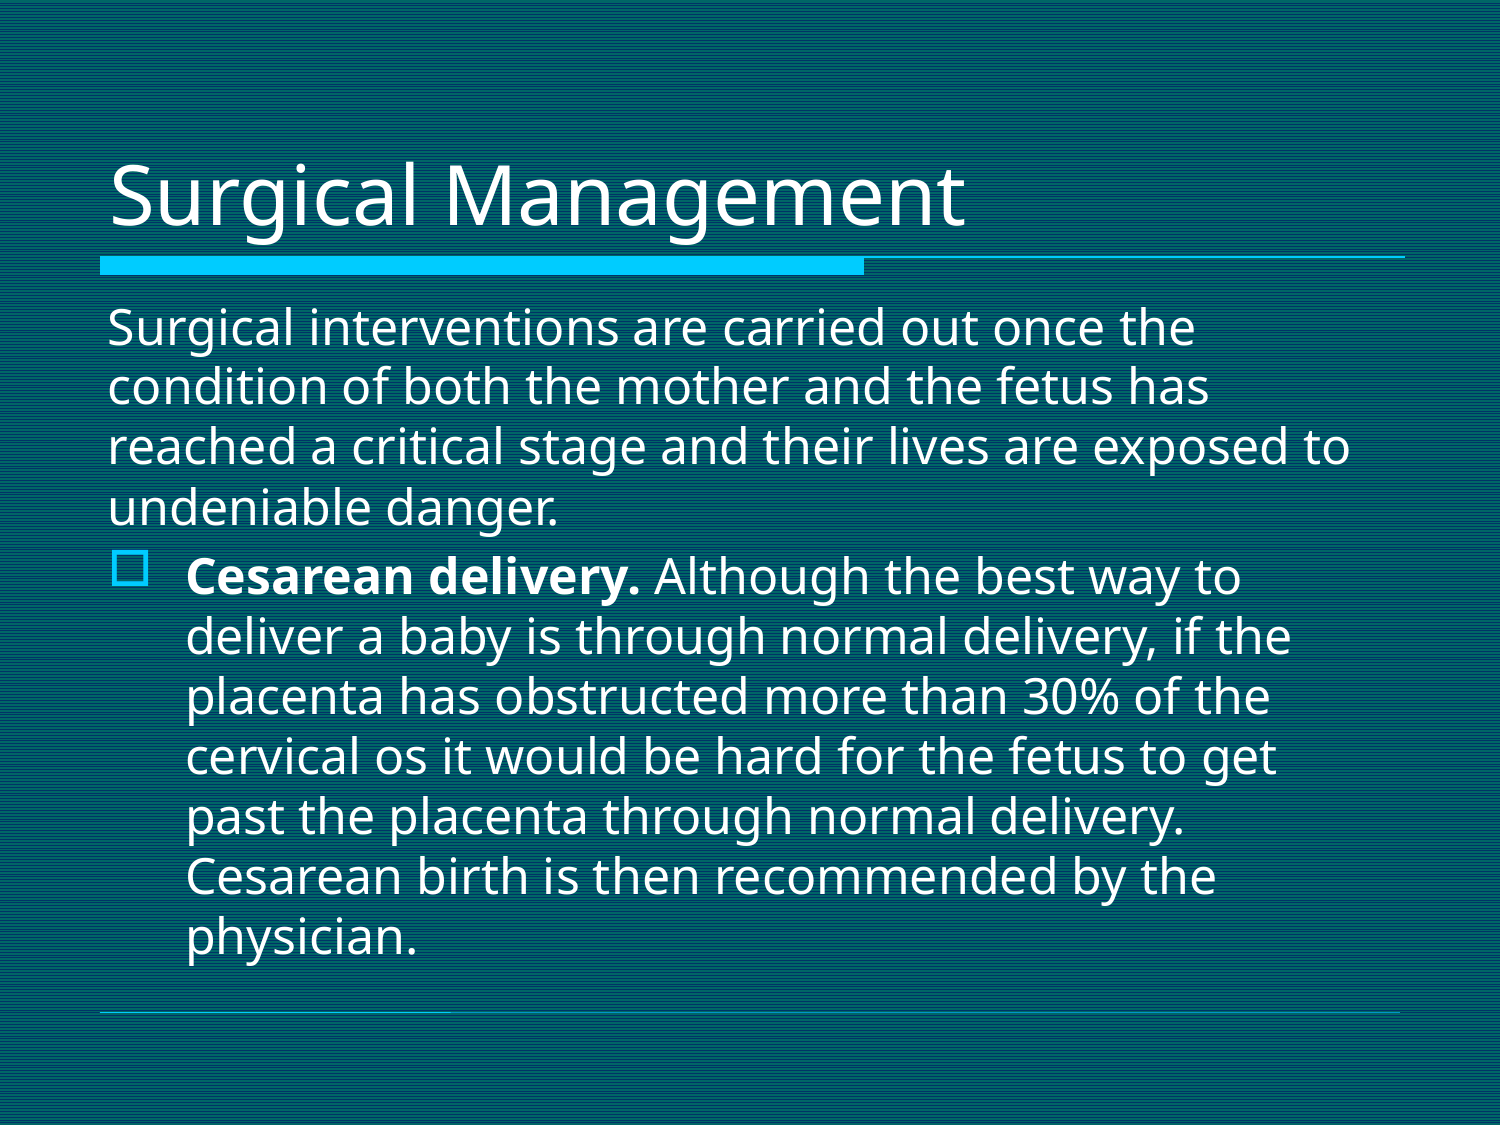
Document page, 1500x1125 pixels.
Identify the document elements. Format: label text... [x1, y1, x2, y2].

title Surgical Management [94, 50, 1407, 250]
list Surgical interventions are carried out once the condition of both the mother and the fetus has reached a critical stage and their lives are exposed to undeniable danger. Cesarean delivery. Although the best way to deliver a baby is through normal delivery, if the placenta has obstructed more than 30% of the cervical os it would be hard for the fetus to get past the placenta through normal delivery. Cesarean birth is then recommended by the physician. [92, 287, 1406, 988]
